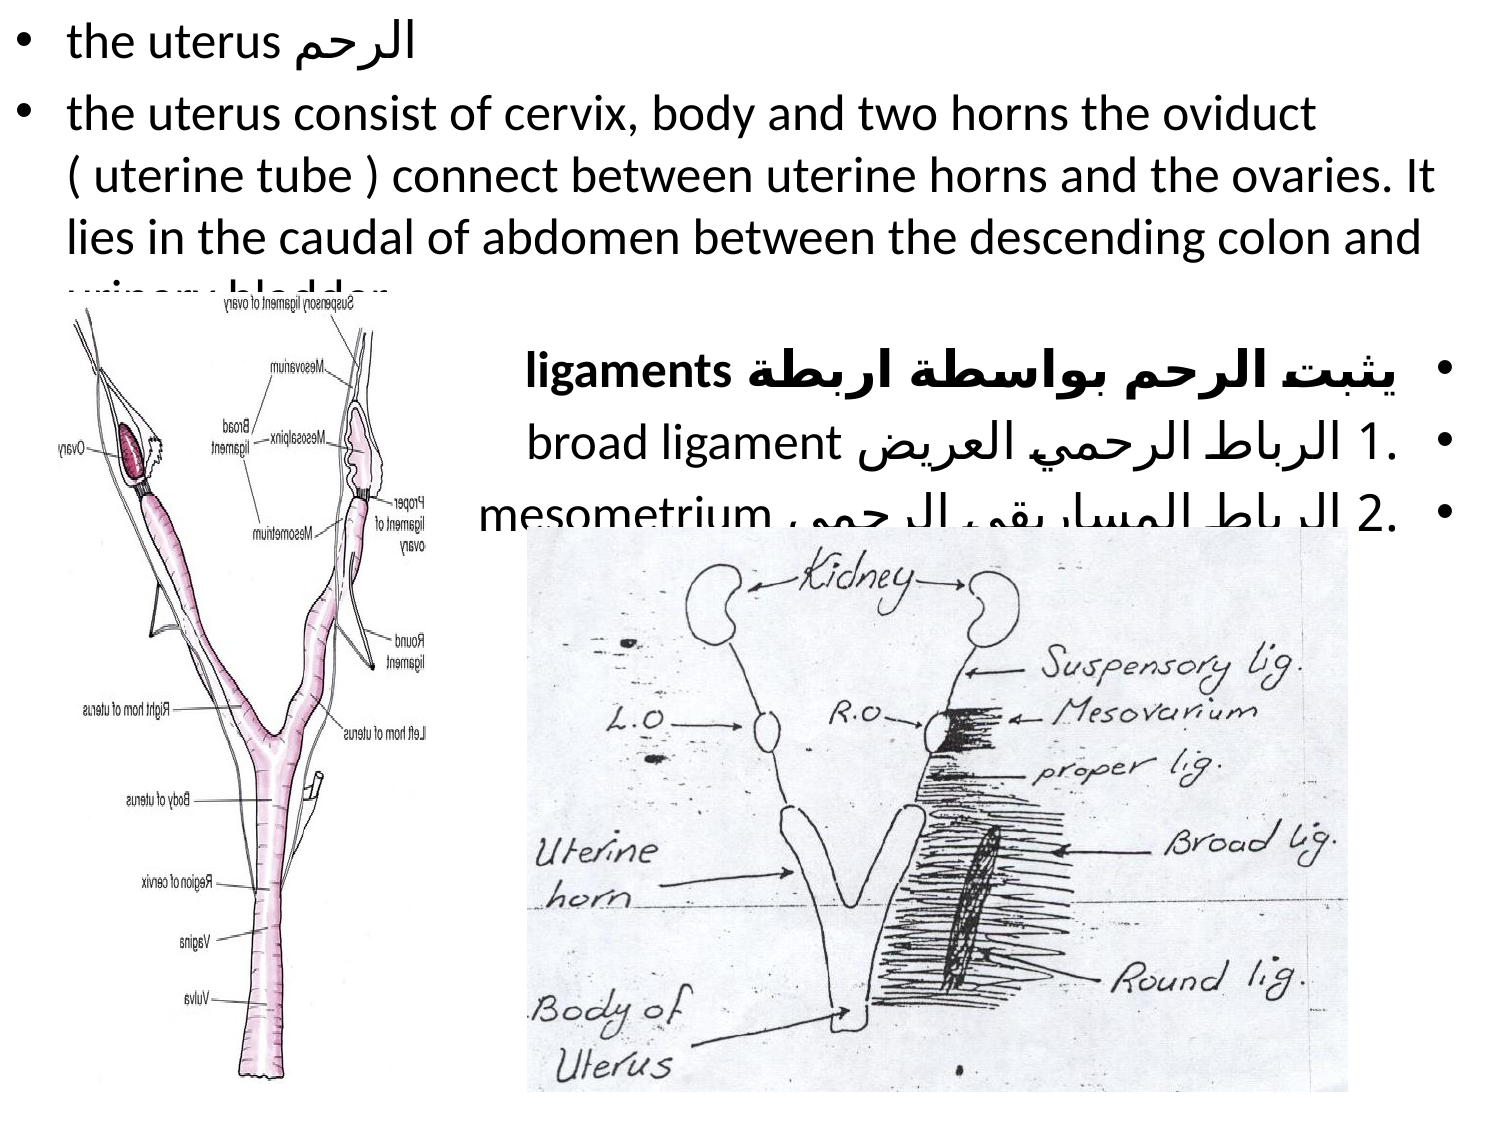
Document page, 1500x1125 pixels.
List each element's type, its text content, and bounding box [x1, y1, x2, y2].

list the uterus الرحم the uterus consist of cervix, body and two horns the oviduct ( uterine tube ) connect between uterine horns and the ovaries. It lies in the caudal of abdomen between the descending colon and urinary bladder يثبت الرحم بواسطة اربطة ligaments .1 الرباط الرحمي العريض broad ligament .2 الرباط المساريقي الرحمي mesometrium [0, 0, 1465, 551]
picture [58, 292, 426, 1084]
picture [527, 527, 1348, 1092]
